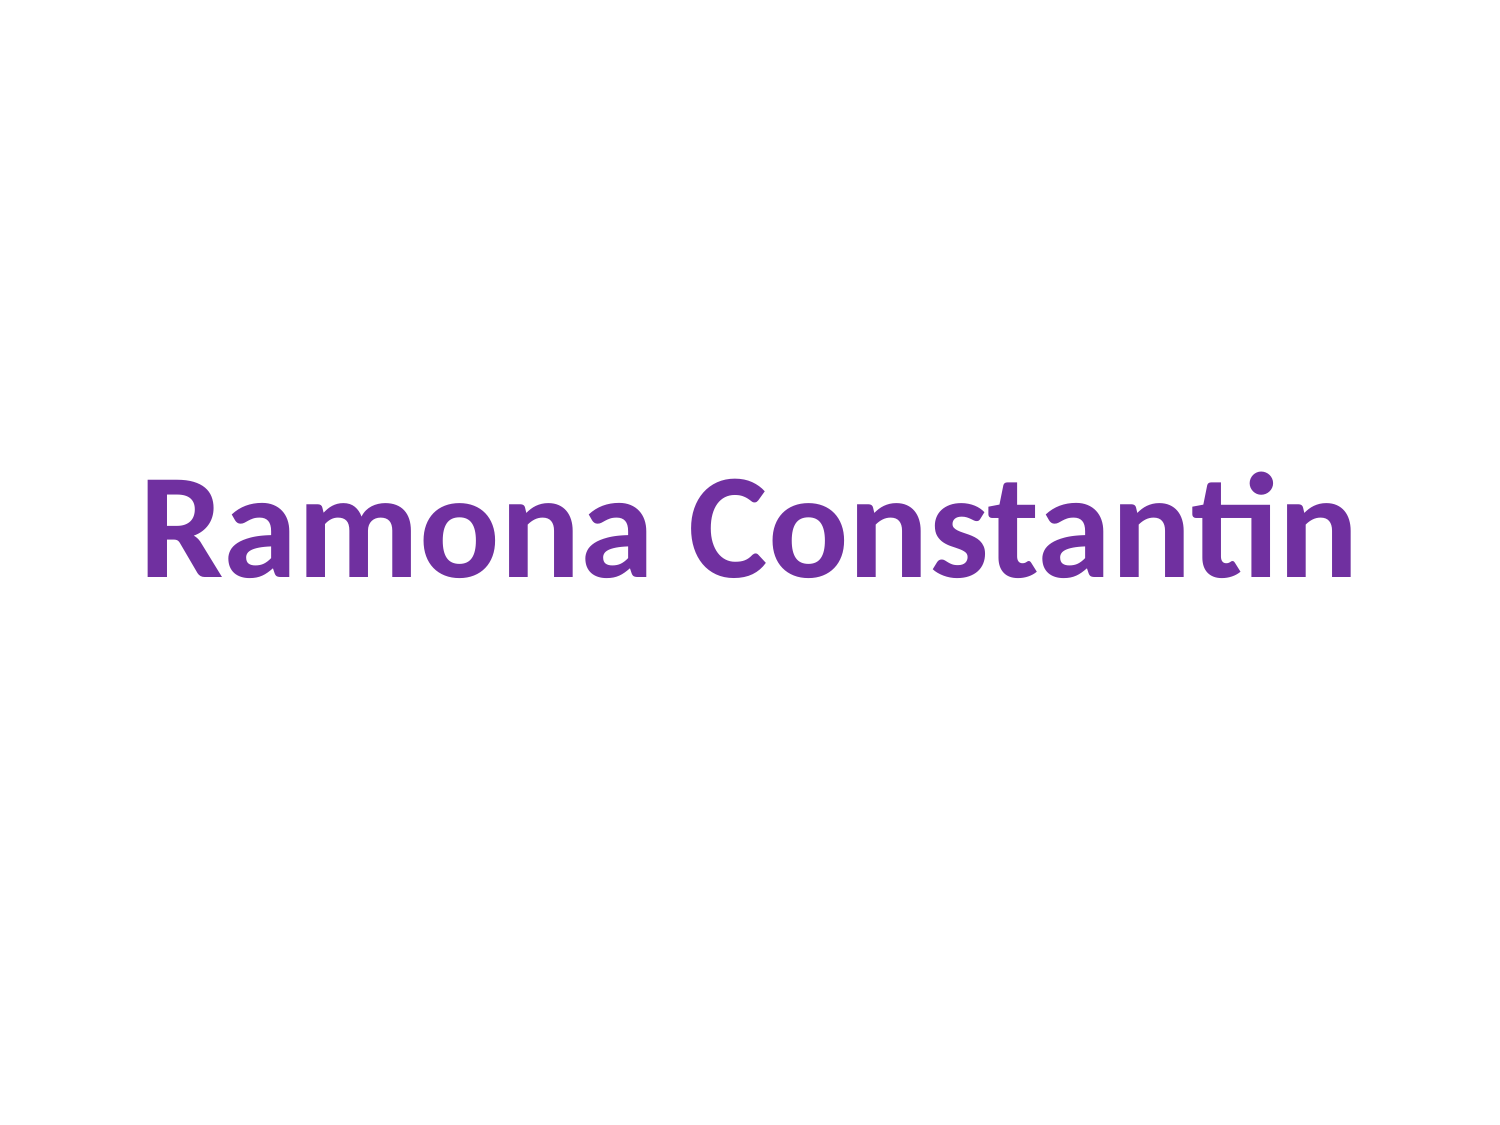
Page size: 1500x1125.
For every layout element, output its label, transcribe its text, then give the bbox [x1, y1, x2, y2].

title Ramona Constantin [111, 396, 1388, 639]
